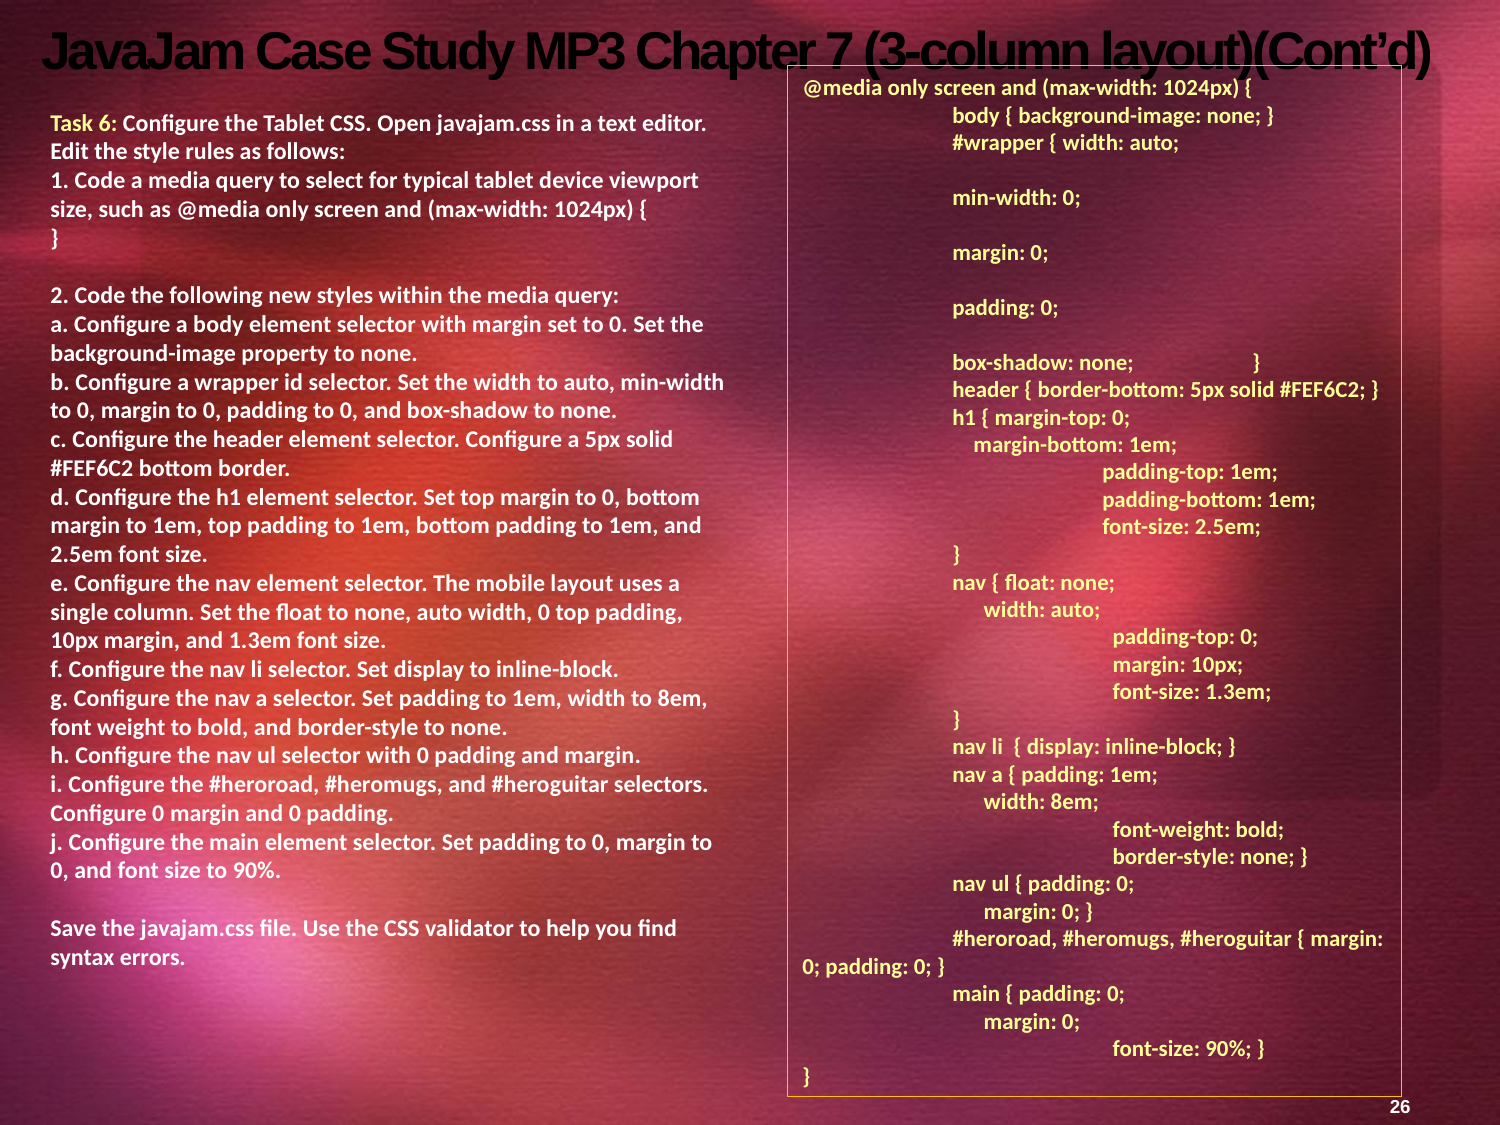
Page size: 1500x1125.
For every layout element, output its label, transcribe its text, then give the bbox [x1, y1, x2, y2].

picture [0, 0, 1500, 1125]
text_box Task 6: Configure the Tablet CSS. Open javajam.css in a text editor. Edit the style rules as follows: 1. Code a media query to select for typical tablet device viewport size, such as @media only screen and (max-width: 1024px) { } 2. Code the following new styles within the media query: a. Configure a body element selector with margin set to 0. Set the background-image property to none. b. Configure a wrapper id selector. Set the width to auto, min-width to 0, margin to 0, padding to 0, and box-shadow to none. c. Configure the header element selector. Configure a 5px solid #FEF6C2 bottom border. d. Configure the h1 element selector. Set top margin to 0, bottom margin to 1em, top padding to 1em, bottom padding to 1em, and 2.5em font size. e. Configure the nav element selector. The mobile layout uses a single column. Set the float to none, auto width, 0 top padding, 10px margin, and 1.3em font size. f. Configure the nav li selector. Set display to inline-block. g. Configure the nav a selector. Set padding to 1em, width to 8em, font weight to bold, and border-style to none. h. Configure the nav ul selector with 0 padding and margin. i. Configure the #heroroad, #heromugs, and #heroguitar selectors. Configure 0 margin and 0 padding. j. Configure the main element selector. Set padding to 0, margin to 0, and font size to 90%. Save the javajam.css file. Use the CSS validator to help you find syntax errors. [35, 99, 747, 978]
title JavaJam Case Study MP3 Chapter 7 (3-column layout)(Cont’d) [41, 23, 1438, 88]
text_box @media only screen and (max-width: 1024px) { body { background-image: none; } #wrapper { width: auto; min-width: 0; margin: 0; padding: 0; box-shadow: none; } header { border-bottom: 5px solid #FEF6C2; } h1 { margin-top: 0; margin-bottom: 1em; padding-top: 1em; padding-bottom: 1em; font-size: 2.5em; } nav { float: none; width: auto; padding-top: 0; margin: 10px; font-size: 1.3em; } nav li { display: inline-block; } nav a { padding: 1em; width: 8em; font-weight: bold; border-style: none; } nav ul { padding: 0; margin: 0; } #heroroad, #heromugs, #heroguitar { margin: 0; padding: 0; } main { padding: 0; margin: 0; font-size: 90%; } } [787, 65, 1402, 1097]
